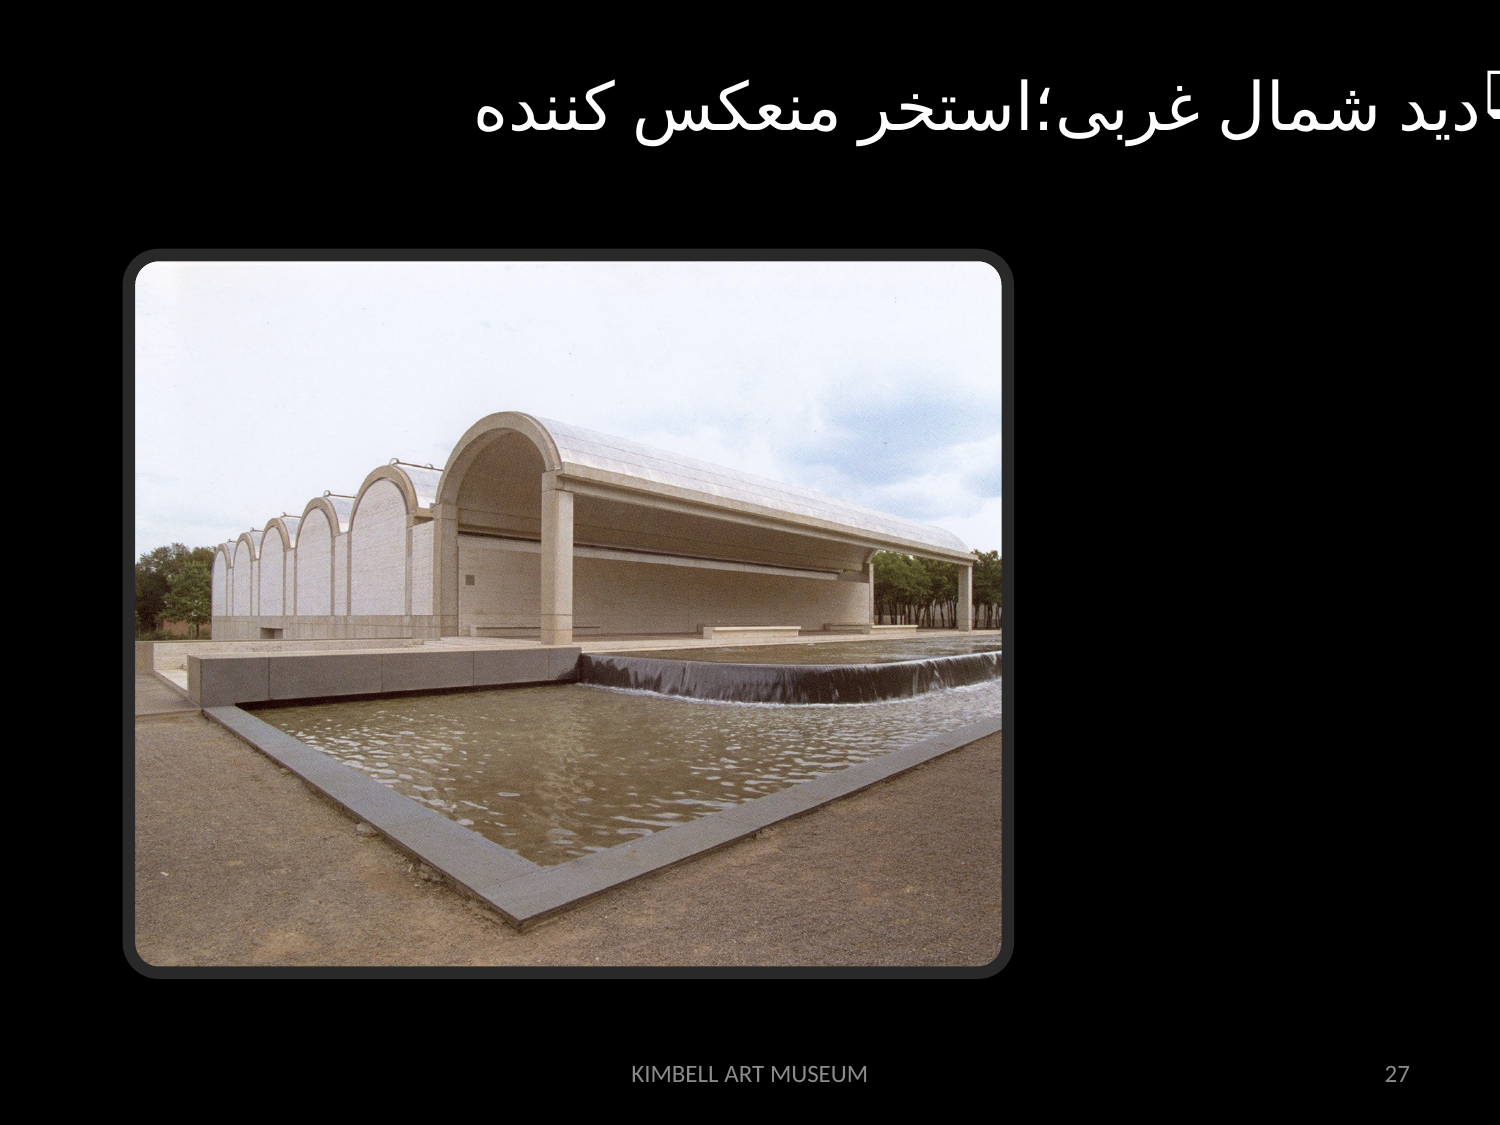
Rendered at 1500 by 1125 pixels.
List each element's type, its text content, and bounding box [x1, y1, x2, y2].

footer KIMBELL ART MUSEUM [512, 1042, 988, 1103]
slide_number 27 [1074, 1042, 1425, 1103]
picture [128, 254, 1009, 973]
text_box دید شمال غربی؛استخر منعکس کننده [458, 56, 1500, 152]
